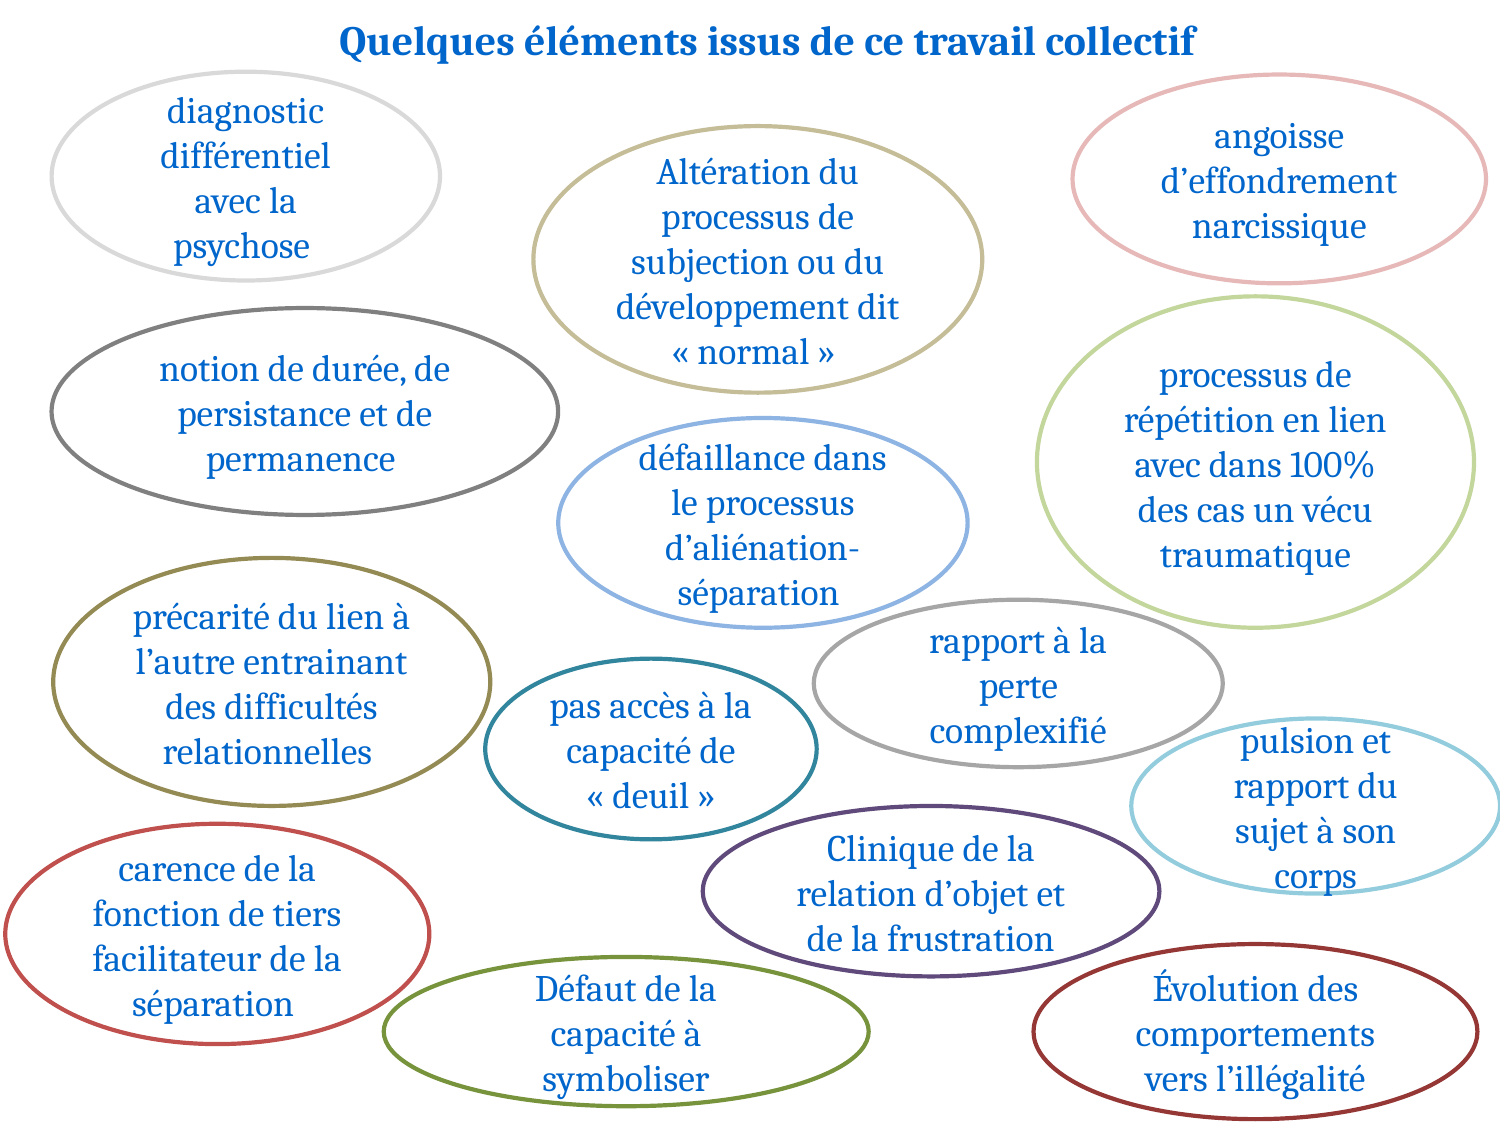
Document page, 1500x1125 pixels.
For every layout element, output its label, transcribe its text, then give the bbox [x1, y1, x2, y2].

text_box rapport à la perte complexifié [811, 597, 1225, 770]
text_box défaillance dans le processus d’aliénation-séparation [556, 415, 970, 630]
text_box Évolution des comportements vers l’illégalité [1031, 941, 1480, 1122]
text_box Altération du processus de subjection ou du développement dit « normal » [531, 123, 985, 395]
text_box processus de répétition en lien avec dans 100% des cas un vécu traumatique [1034, 294, 1477, 630]
text_box angoisse d’effondrement narcissique [1070, 72, 1489, 286]
text_box notion de durée, de persistance et de permanence [49, 305, 561, 518]
text_box diagnostic différentiel avec la psychose [49, 69, 443, 283]
text_box carence de la fonction de tiers facilitateur de la séparation [3, 821, 432, 1047]
text_box Quelques éléments issus de ce travail collectif [324, 6, 1256, 71]
text_box pulsion et rapport du sujet à son corps [1129, 716, 1500, 896]
text_box Clinique de la relation d’objet et de la frustration [700, 803, 1162, 979]
text_box pas accès à la capacité de « deuil » [483, 656, 819, 842]
text_box Défaut de la capacité à symboliser [381, 954, 871, 1109]
text_box précarité du lien à l’autre entrainant des difficultés relationnelles [51, 555, 493, 809]
